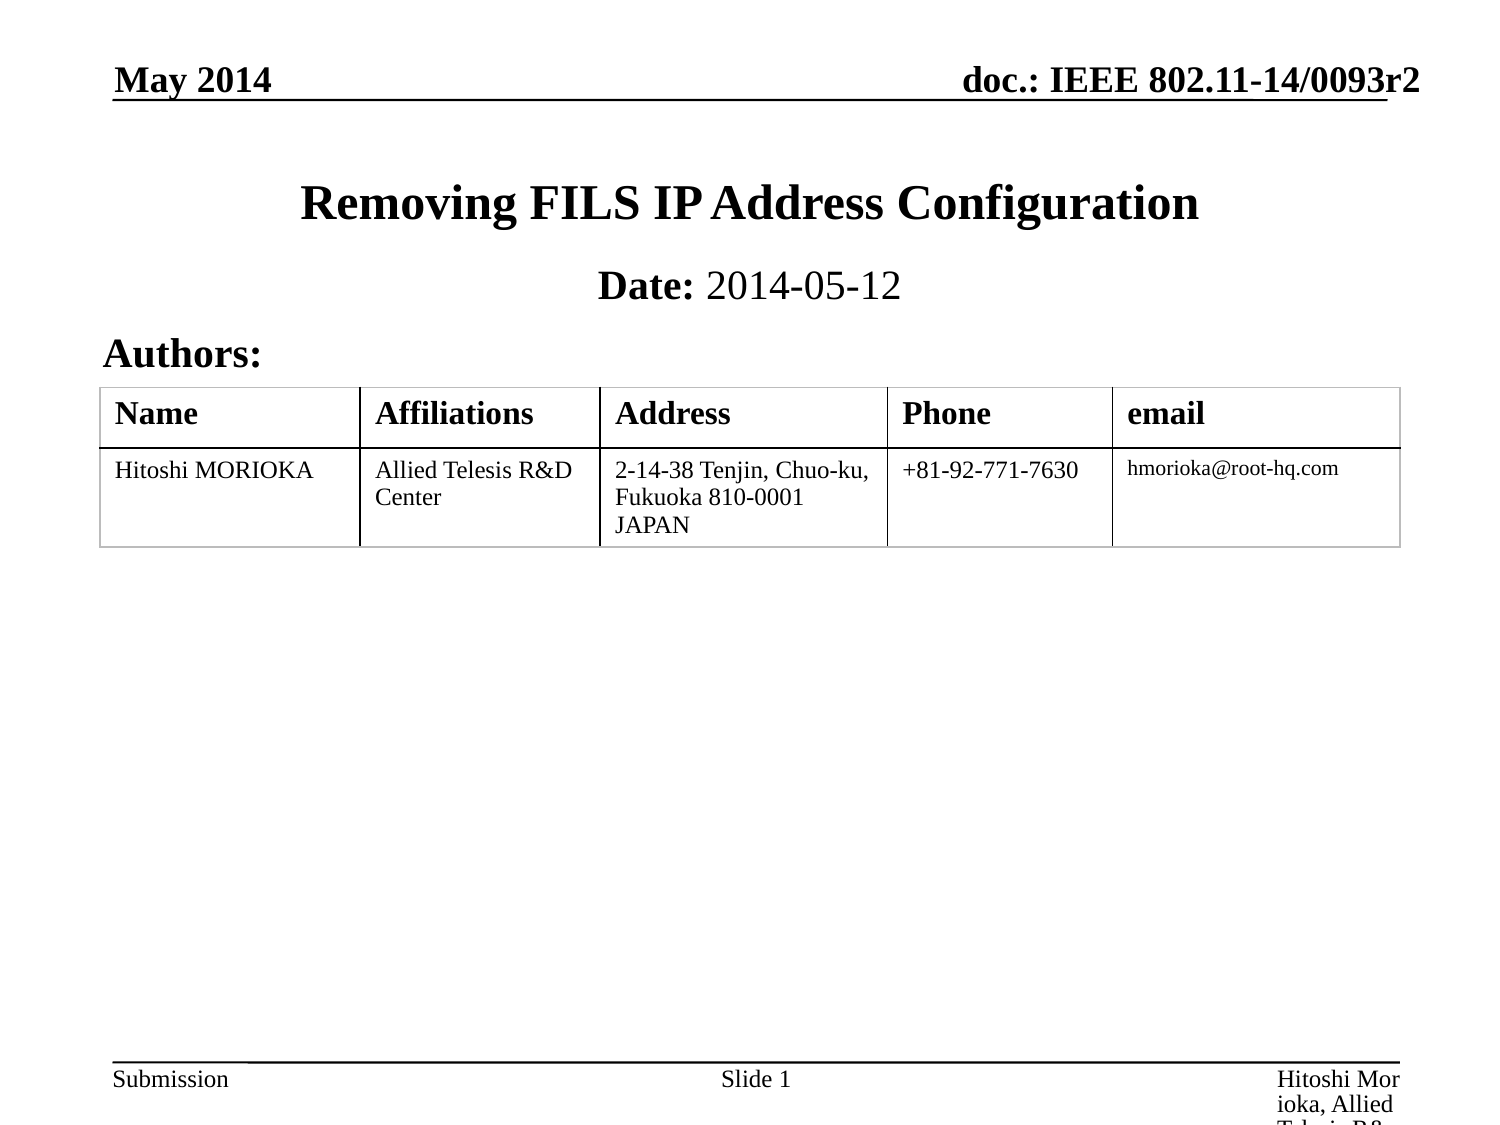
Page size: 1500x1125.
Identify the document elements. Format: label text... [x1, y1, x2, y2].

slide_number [114, 54, 335, 101]
table_header Address [601, 388, 887, 447]
table_header Affiliations [361, 388, 599, 447]
list Date: 2014-05-12 [112, 249, 1388, 313]
table_cell 2-14-38 Tenjin, Chuo-ku, Fukuoka 810-0001 JAPAN [601, 449, 887, 546]
footer Hitoshi Morioka, Allied Telesis R&D Center [1276, 1061, 1402, 1093]
table_header Name [101, 388, 359, 447]
table_header email [1113, 388, 1399, 447]
table_cell Hitoshi MORIOKA [101, 449, 359, 546]
table_cell hmorioka@root-hq.com [1113, 449, 1399, 546]
table_cell Allied Telesis R&D Center [361, 449, 599, 546]
text_box Authors: [87, 318, 325, 381]
slide_number Slide 1 [712, 1061, 800, 1093]
table_cell +81-92-771-7630 [888, 449, 1112, 546]
table_header Phone [888, 388, 1112, 447]
title Removing FILS IP Address Configuration [112, 112, 1388, 249]
